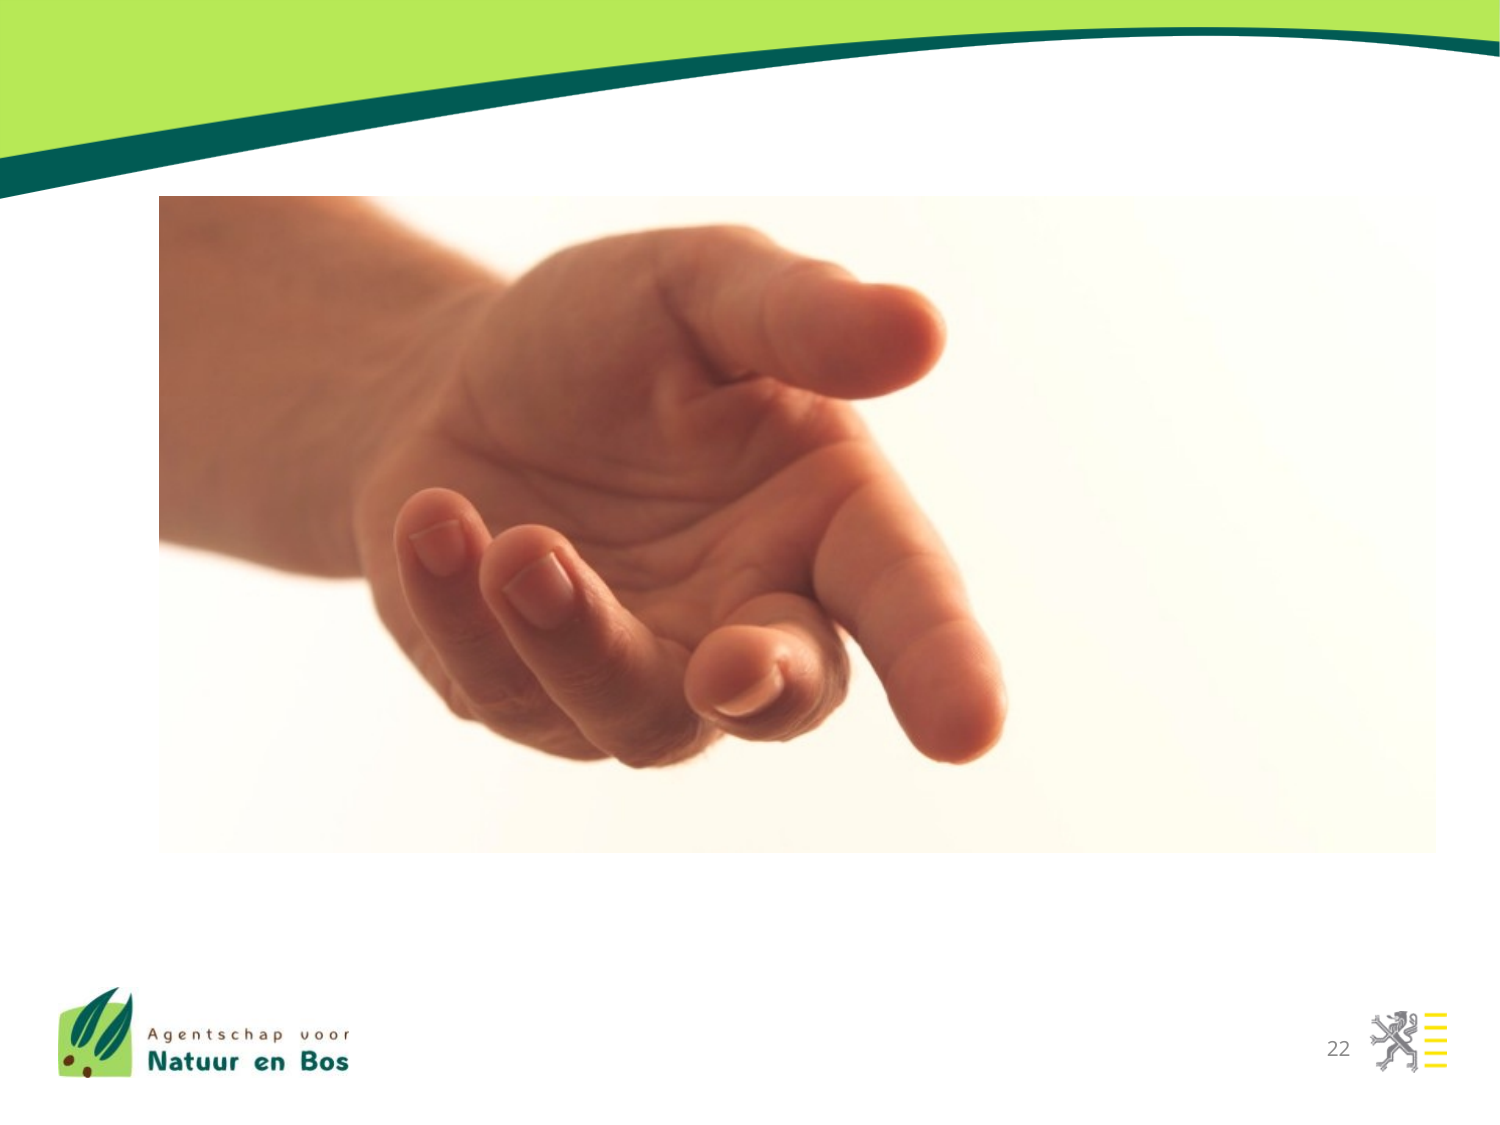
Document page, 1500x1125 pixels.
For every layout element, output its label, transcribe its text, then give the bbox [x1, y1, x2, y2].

slide_number 22 [1279, 1010, 1365, 1071]
picture [0, 0, 1500, 853]
picture [1364, 1011, 1447, 1073]
picture [58, 987, 349, 1078]
